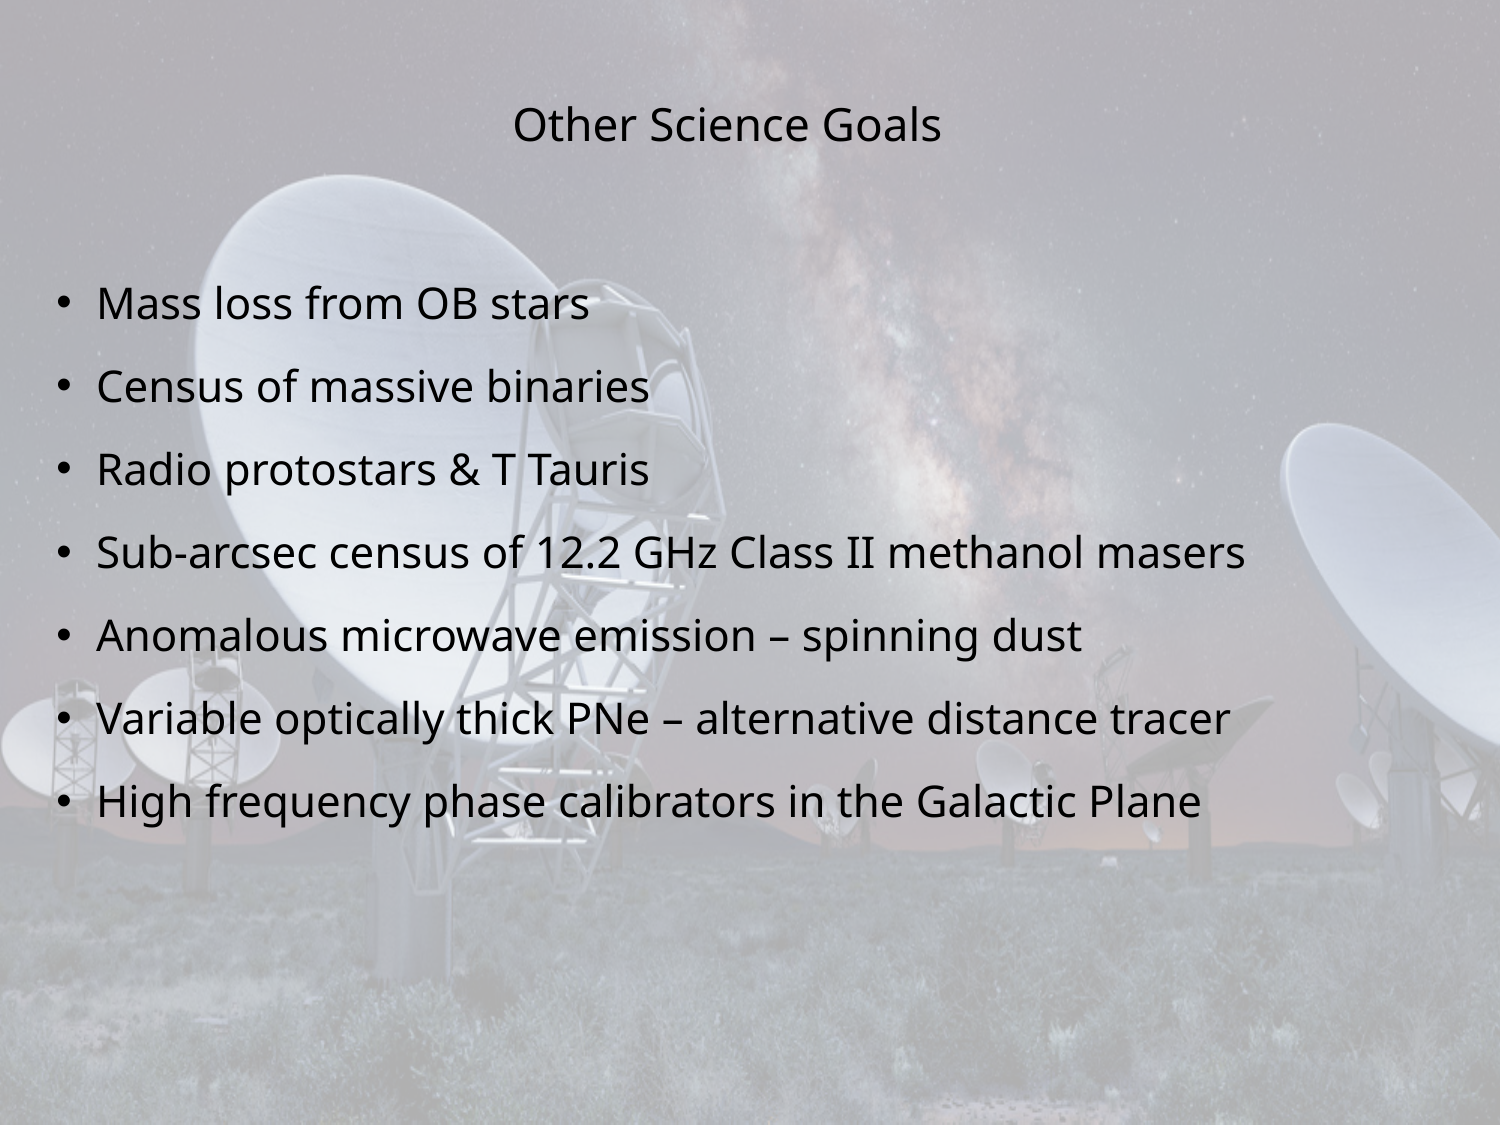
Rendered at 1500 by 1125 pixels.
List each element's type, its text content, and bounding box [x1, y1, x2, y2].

text_box [44, 75, 1395, 218]
title Other Science Goals [52, 52, 1403, 195]
list Mass loss from OB stars Census of massive binaries Radio protostars & T Tauris Sub-arcsec census of 12.2 GHz Class II methanol masers Anomalous microwave emission – spinning dust Variable optically thick PNe – alternative distance tracer High frequency phase calibrators in the Galactic Plane [41, 267, 1467, 1118]
